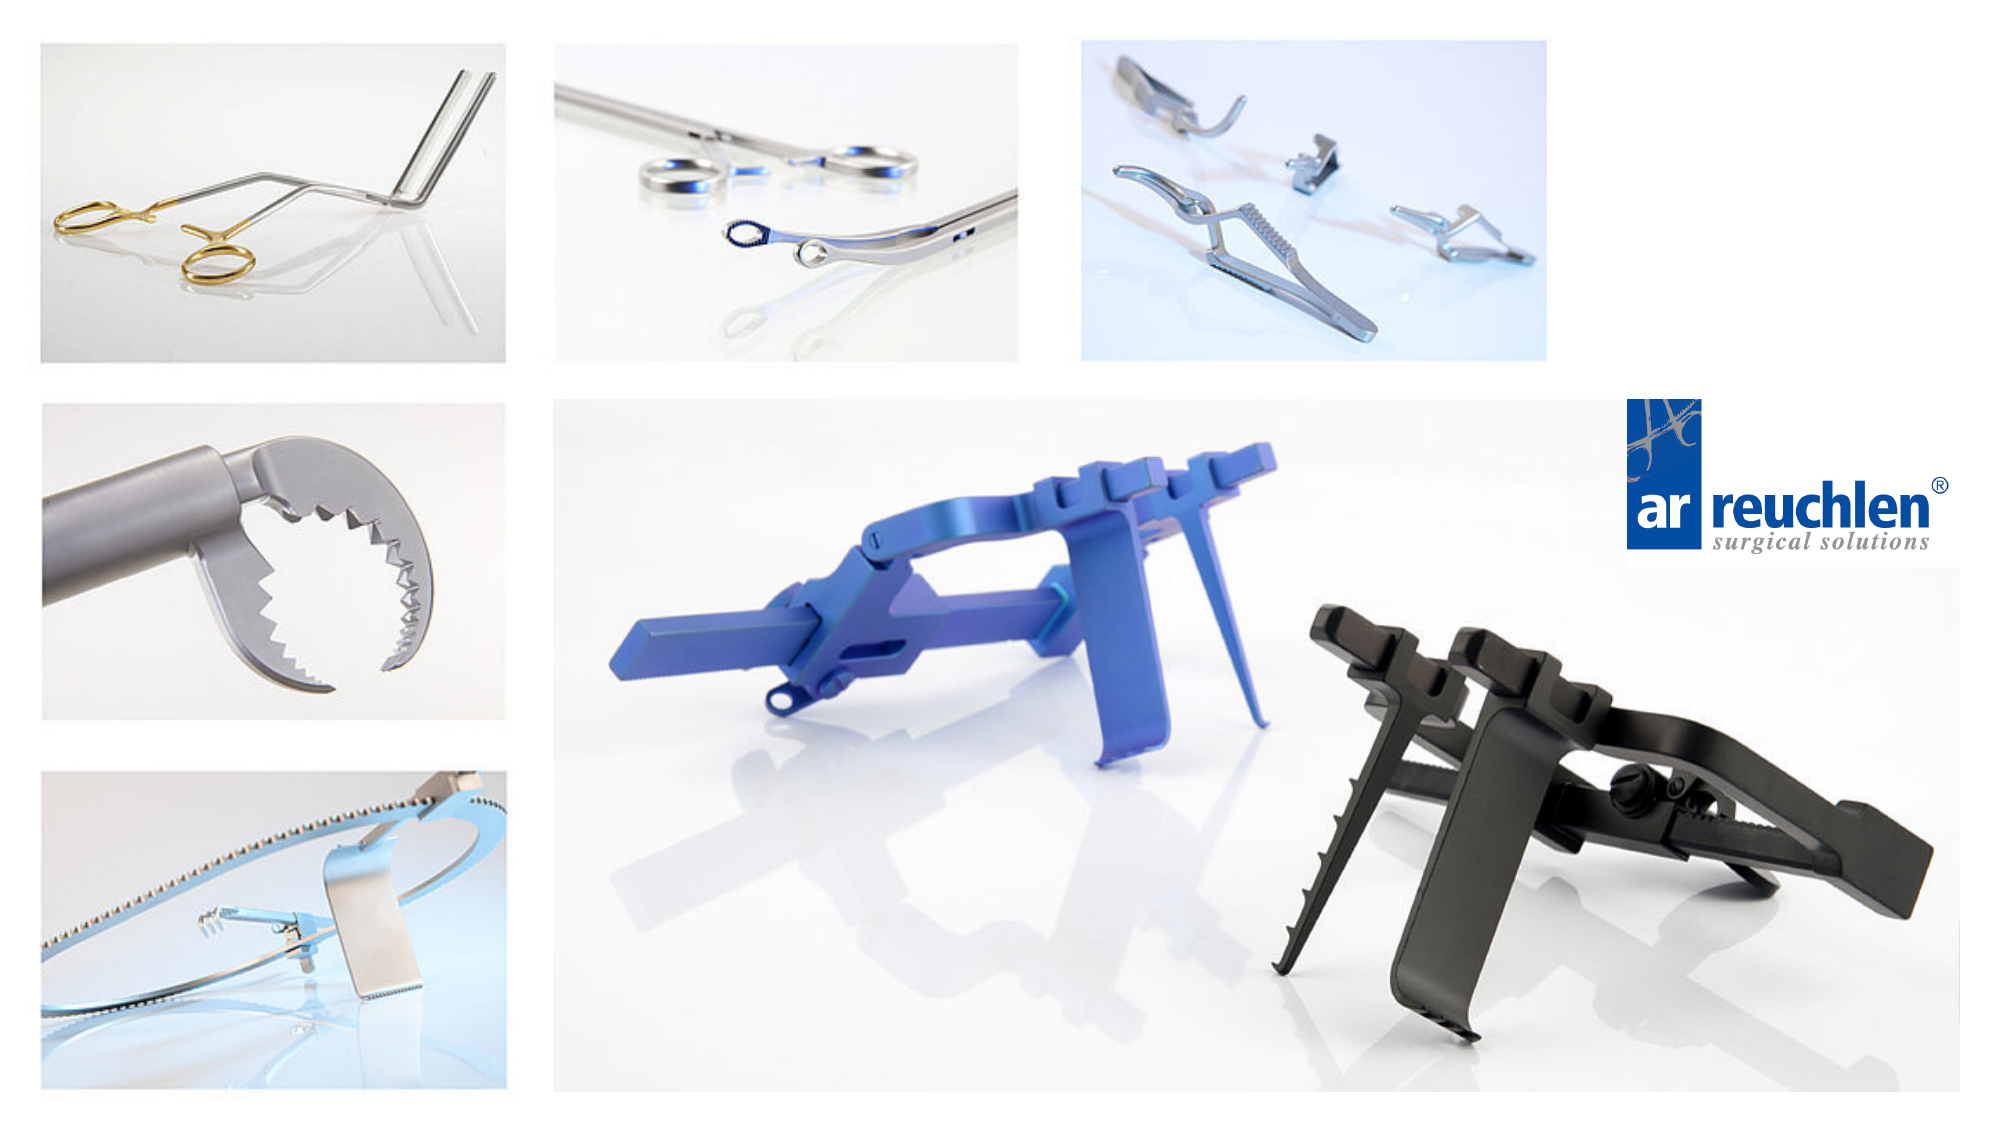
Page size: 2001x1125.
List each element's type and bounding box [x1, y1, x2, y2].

picture [553, 398, 1960, 1092]
picture [15, 25, 1045, 382]
picture [1056, 23, 1573, 379]
picture [12, 752, 534, 1111]
picture [12, 384, 532, 742]
